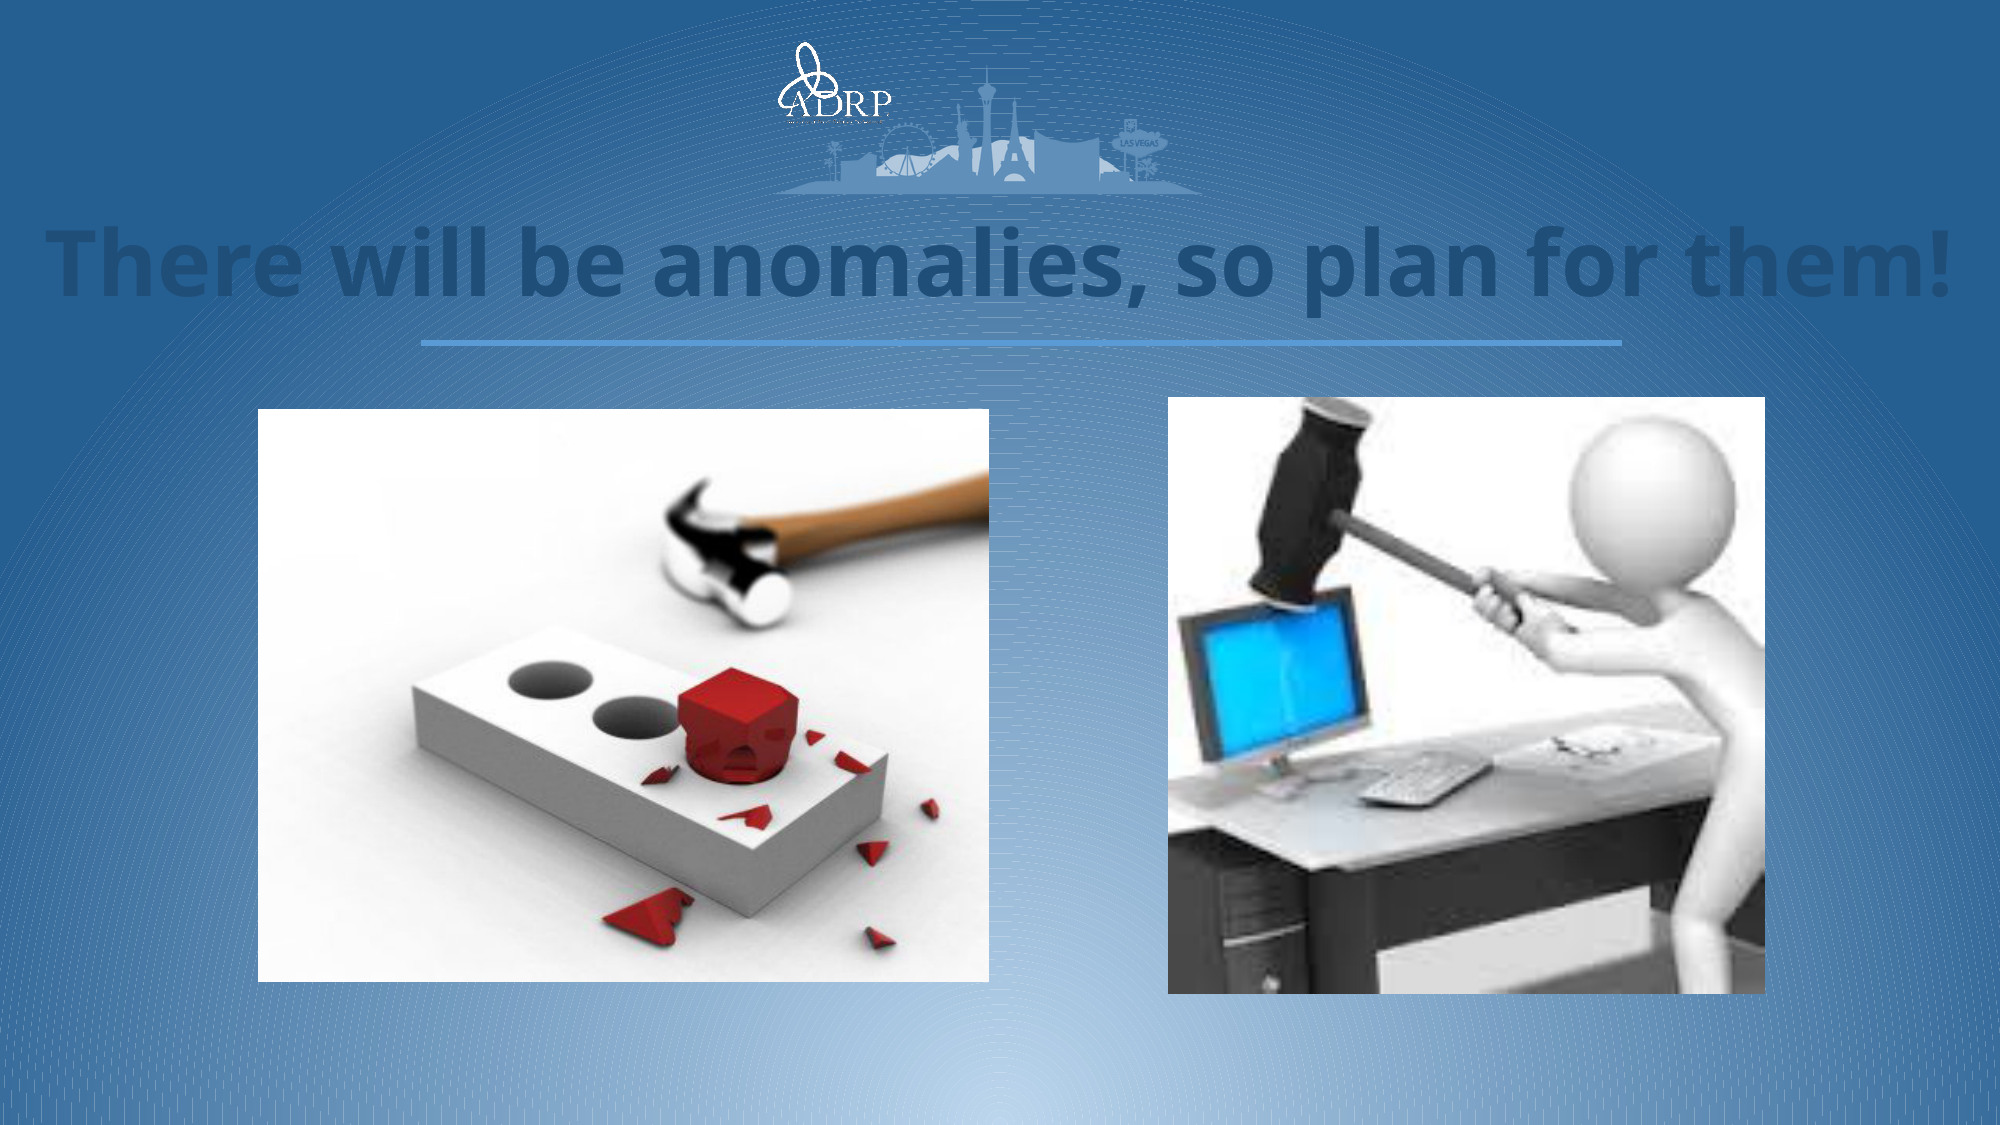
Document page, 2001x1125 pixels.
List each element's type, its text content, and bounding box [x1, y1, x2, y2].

picture [754, 0, 1223, 207]
text_box There will be anomalies, so plan for them! [0, 197, 2000, 323]
picture [258, 409, 989, 982]
picture [1168, 397, 1765, 994]
